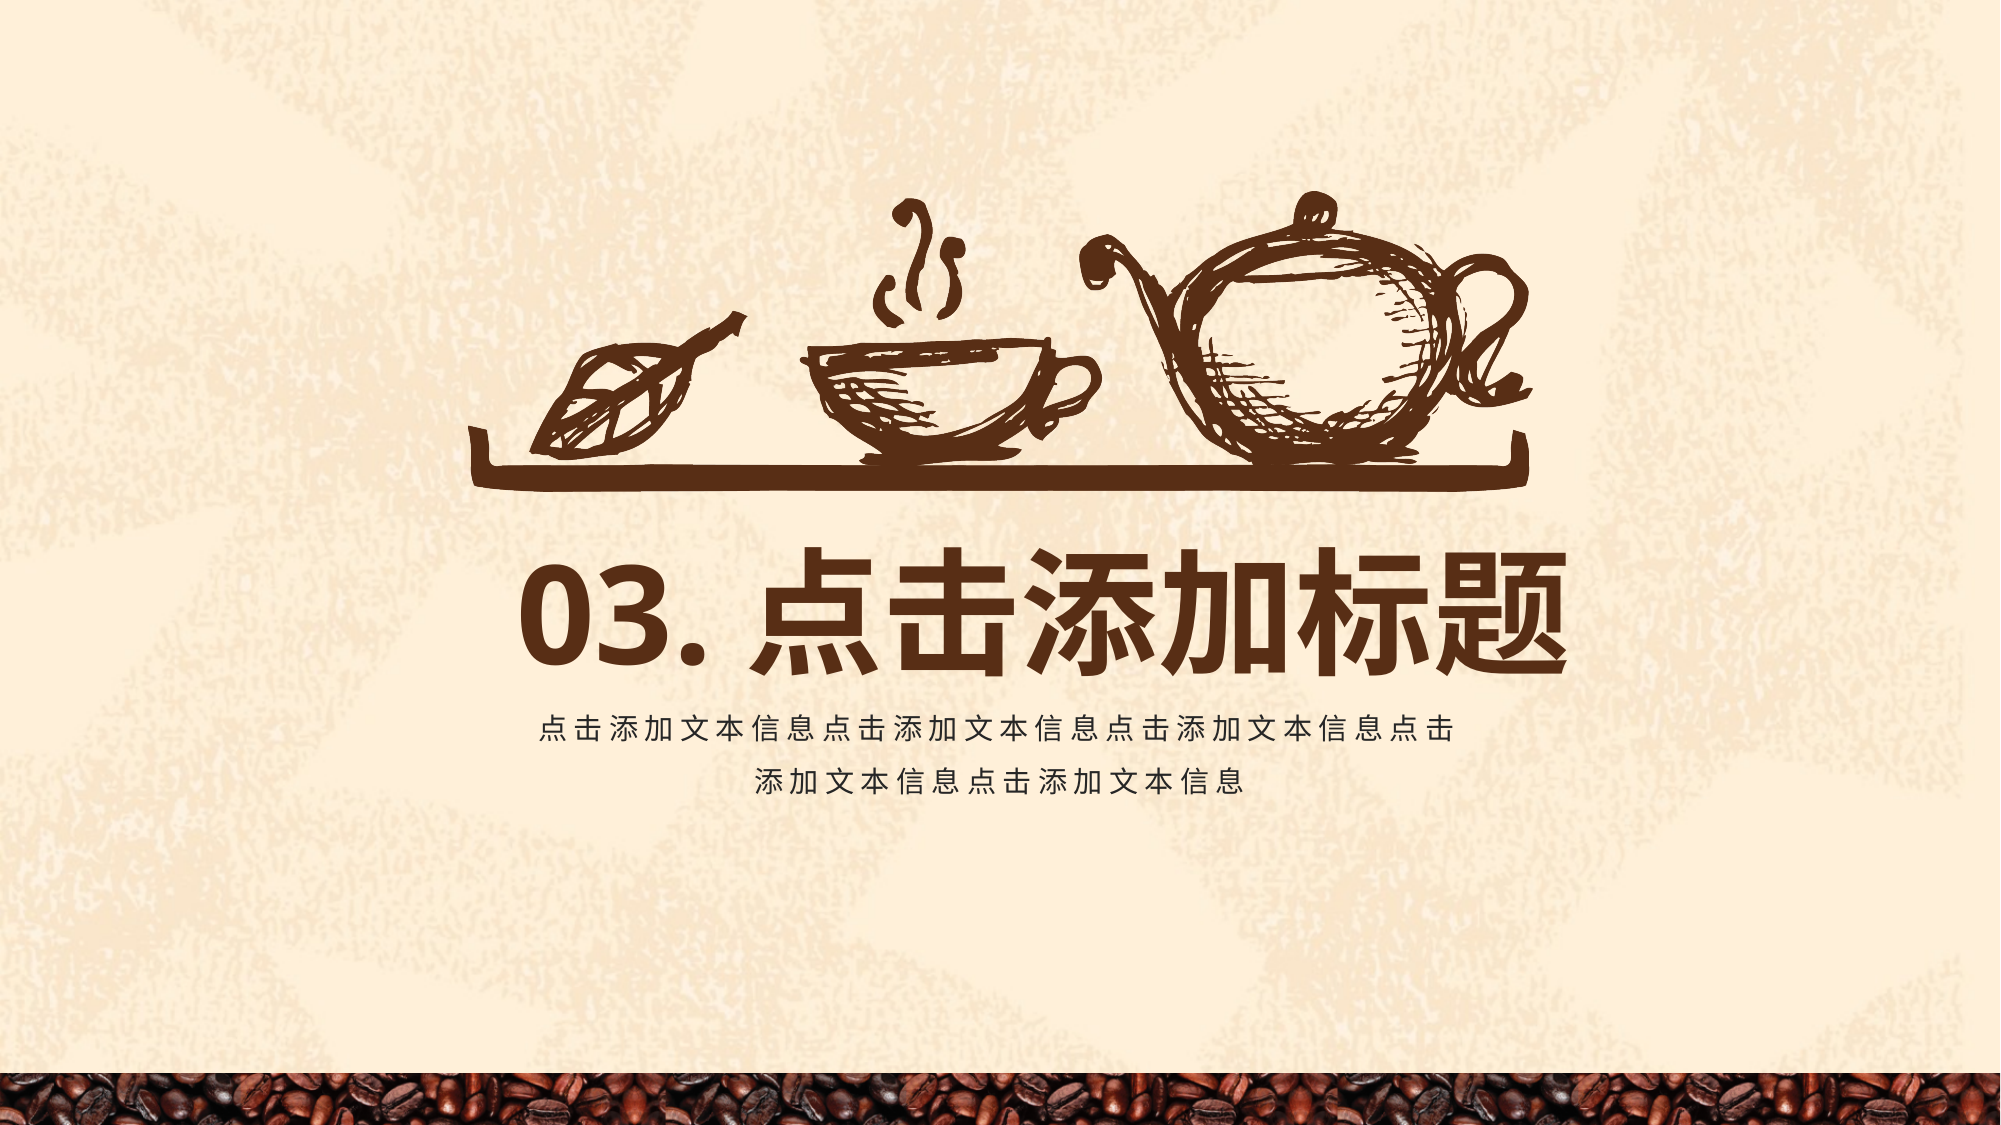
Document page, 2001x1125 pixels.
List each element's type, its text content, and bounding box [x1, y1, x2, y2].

text_box 03.点击添加标题 [480, 519, 1607, 699]
text_box 点击添加文本信息点击添加文本信息点击添加文本信息点击添加文本信息点击添加文本信息 [520, 685, 1480, 806]
picture [0, 0, 2001, 1125]
